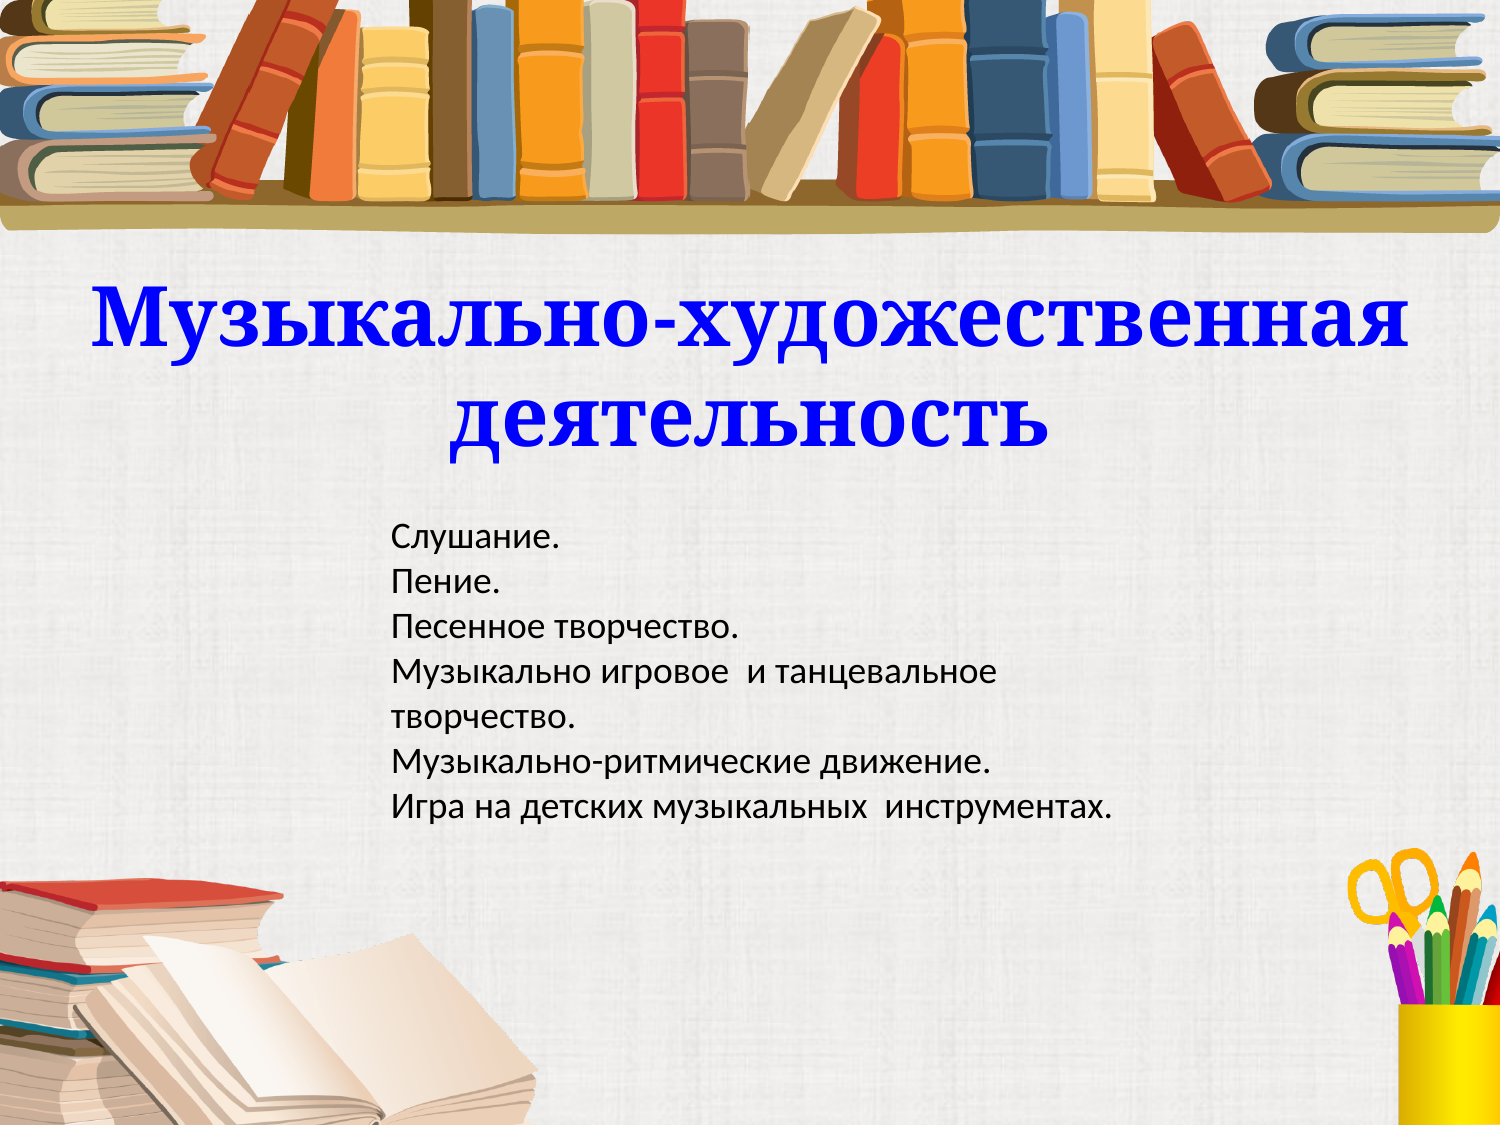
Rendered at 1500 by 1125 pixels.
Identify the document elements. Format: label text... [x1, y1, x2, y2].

picture [1347, 848, 1500, 1125]
text_box Слушание. Пение. Песенное творчество. Музыкально игровое и танцевальное творчество. Музыкально-ритмические движение. Игра на детских музыкальных инструментах. [376, 503, 1174, 834]
picture [0, 878, 539, 1125]
title Музыкально-художественная деятельность [0, 269, 1500, 457]
picture [0, 0, 1500, 235]
